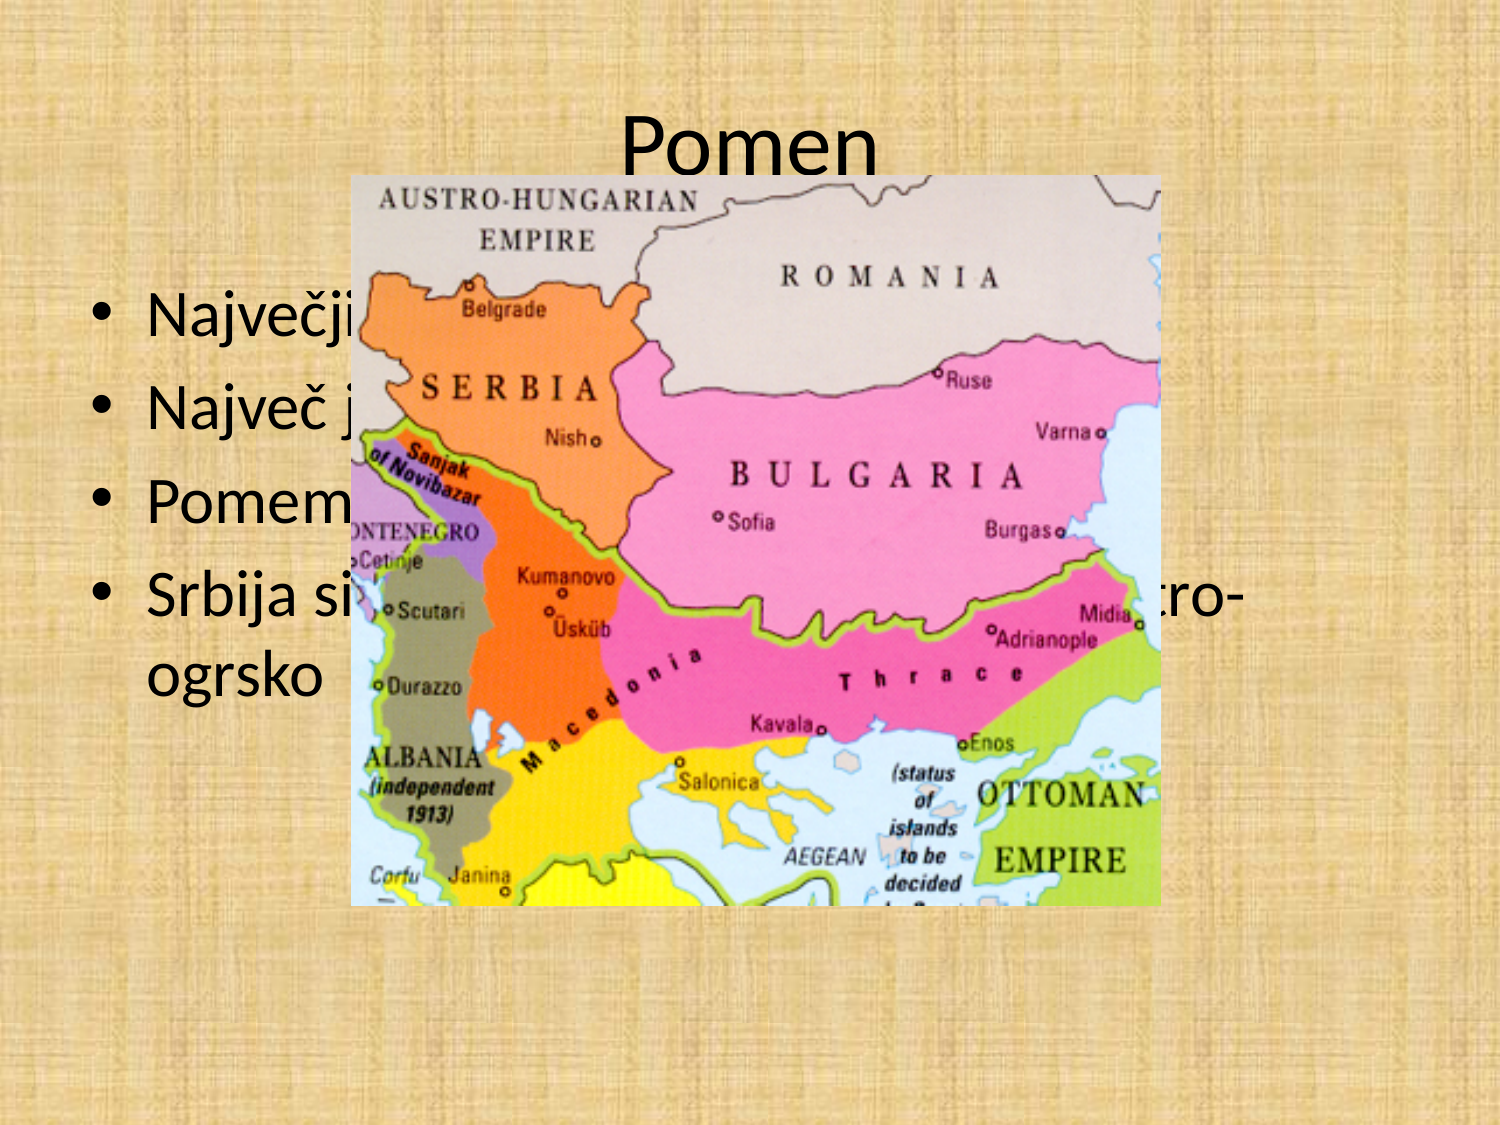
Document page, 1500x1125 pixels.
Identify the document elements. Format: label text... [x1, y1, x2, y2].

title Pomen [75, 45, 1425, 233]
picture [0, 0, 1500, 1125]
list Največji izkupiček je imela Romunija Največ je na koncu izgubila Bolgarija Pomembni predhodnici 1. sv. vojne Srbija si poveča ugled, kar zaskrbi avstro-ogrsko [75, 262, 1425, 1005]
